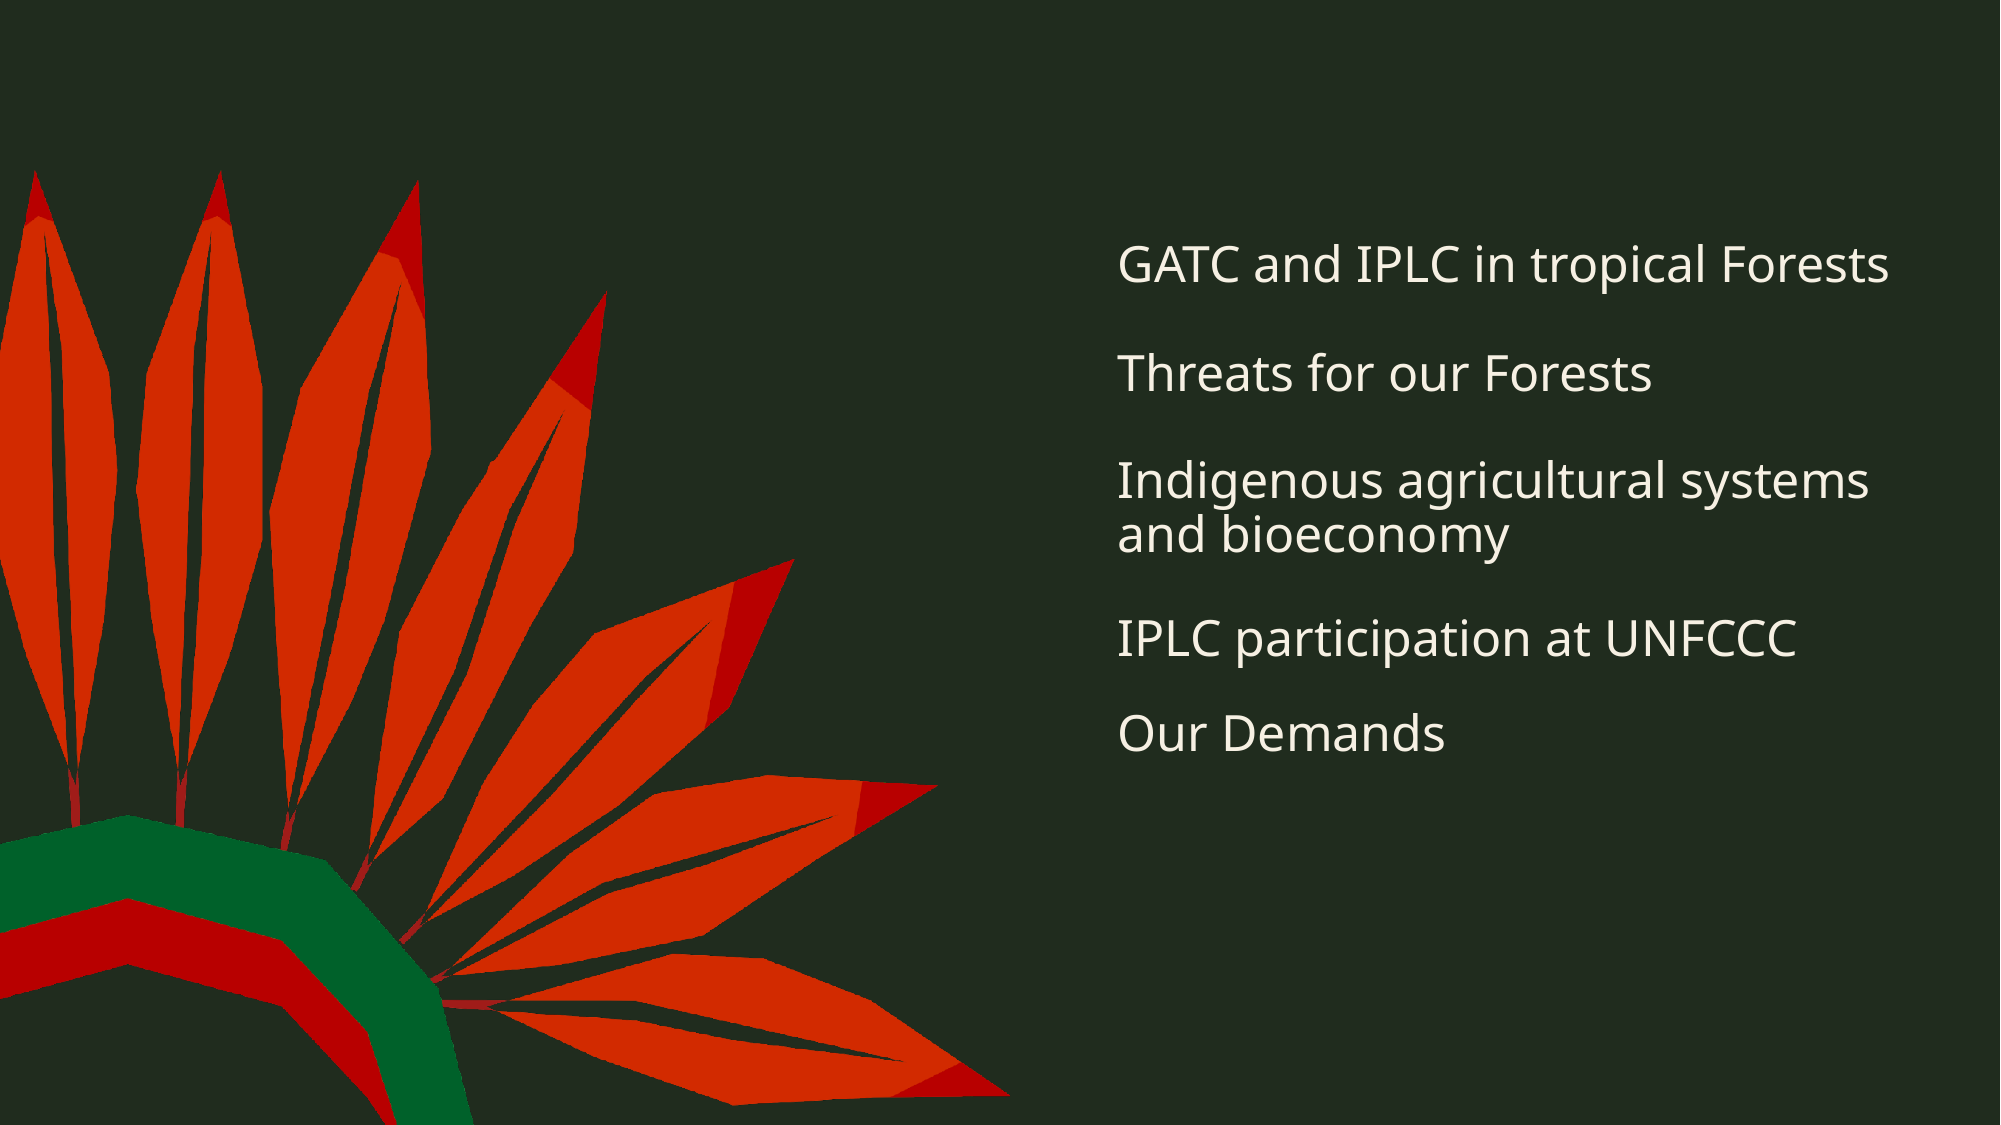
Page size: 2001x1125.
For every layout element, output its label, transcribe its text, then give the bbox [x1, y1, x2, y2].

picture [0, 169, 1011, 1125]
text_box GATC and IPLC in tropical Forests Threats for our Forests Indigenous agricultural systems and bioeconomy IPLC participation at UNFCCC Our Demands [1113, 235, 1920, 890]
